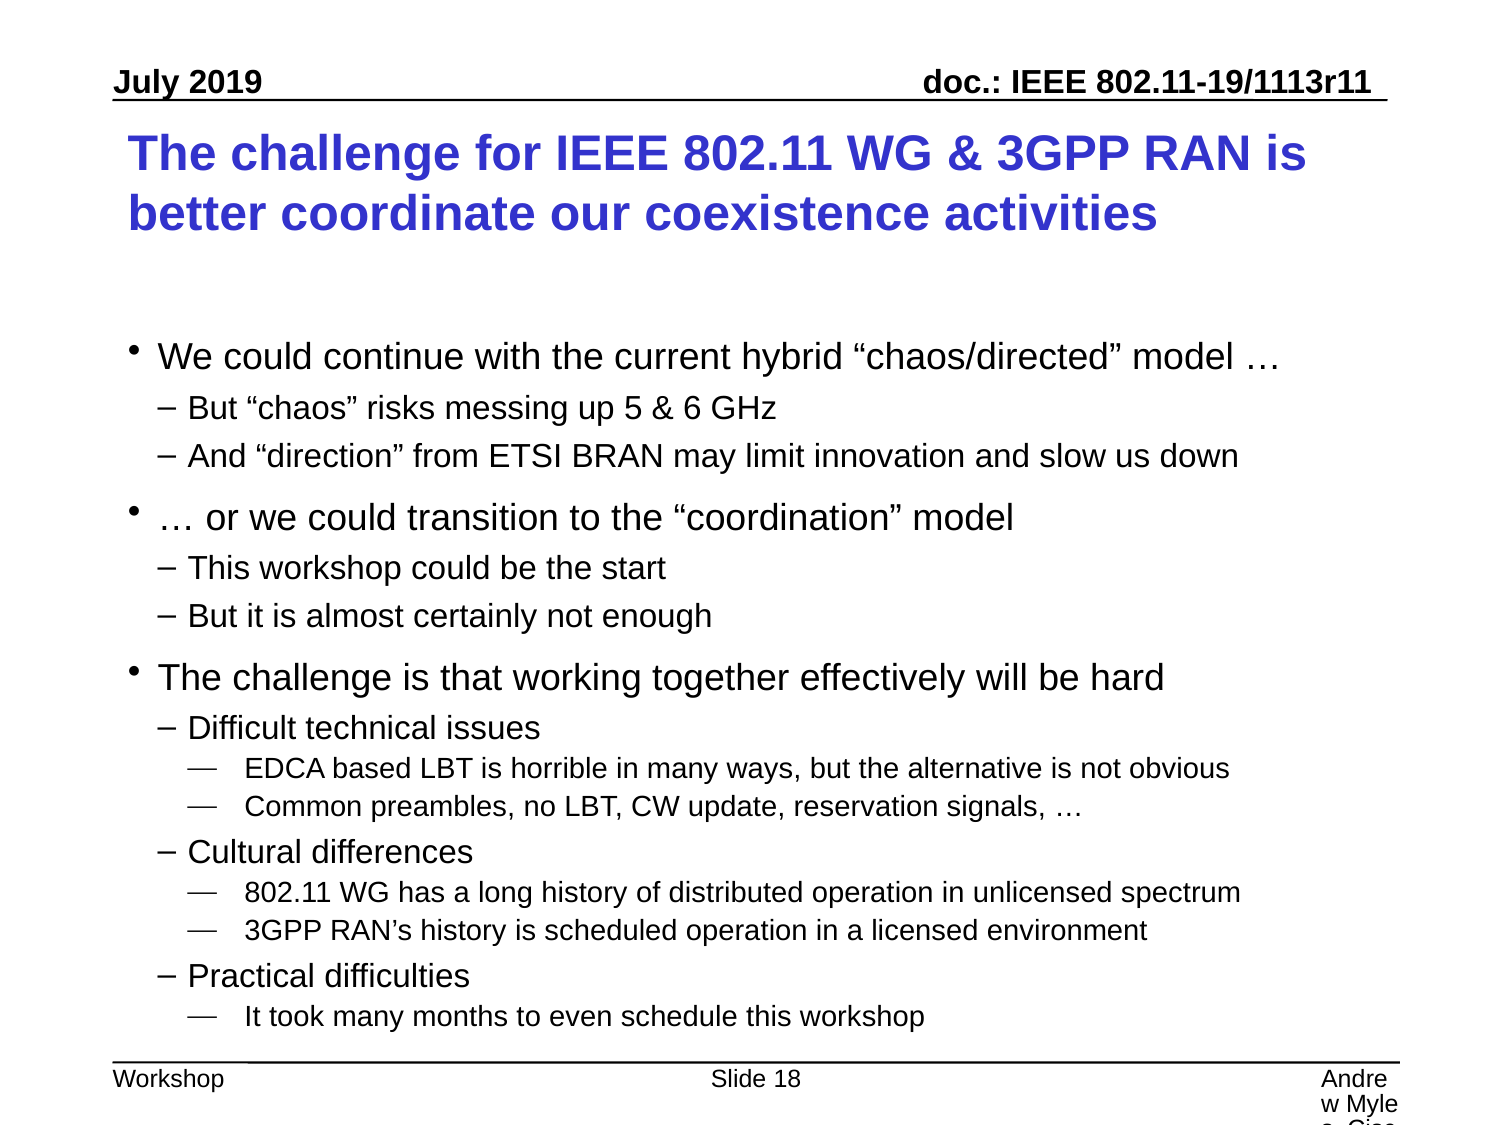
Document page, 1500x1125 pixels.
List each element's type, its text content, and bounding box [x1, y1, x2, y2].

list We could continue with the current hybrid “chaos/directed” model … But “chaos” risks messing up 5 & 6 GHz And “direction” from ETSI BRAN may limit innovation and slow us down … or we could transition to the “coordination” model This workshop could be the start But it is almost certainly not enough The challenge is that working together effectively will be hard Difficult technical issues EDCA based LBT is horrible in many ways, but the alternative is not obvious Common preambles, no LBT, CW update, reservation signals, … Cultural differences 802.11 WG has a long history of distributed operation in unlicensed spectrum 3GPP RAN’s history is scheduled operation in a licensed environment Practical difficulties It took many months to even schedule this workshop [112, 324, 1388, 1000]
slide_number Slide 18 [709, 1061, 803, 1093]
title The challenge for IEEE 802.11 WG & 3GPP RAN is better coordinate our coexistence activities [112, 112, 1388, 288]
footer Andrew Myles, Cisco [1320, 1061, 1402, 1093]
